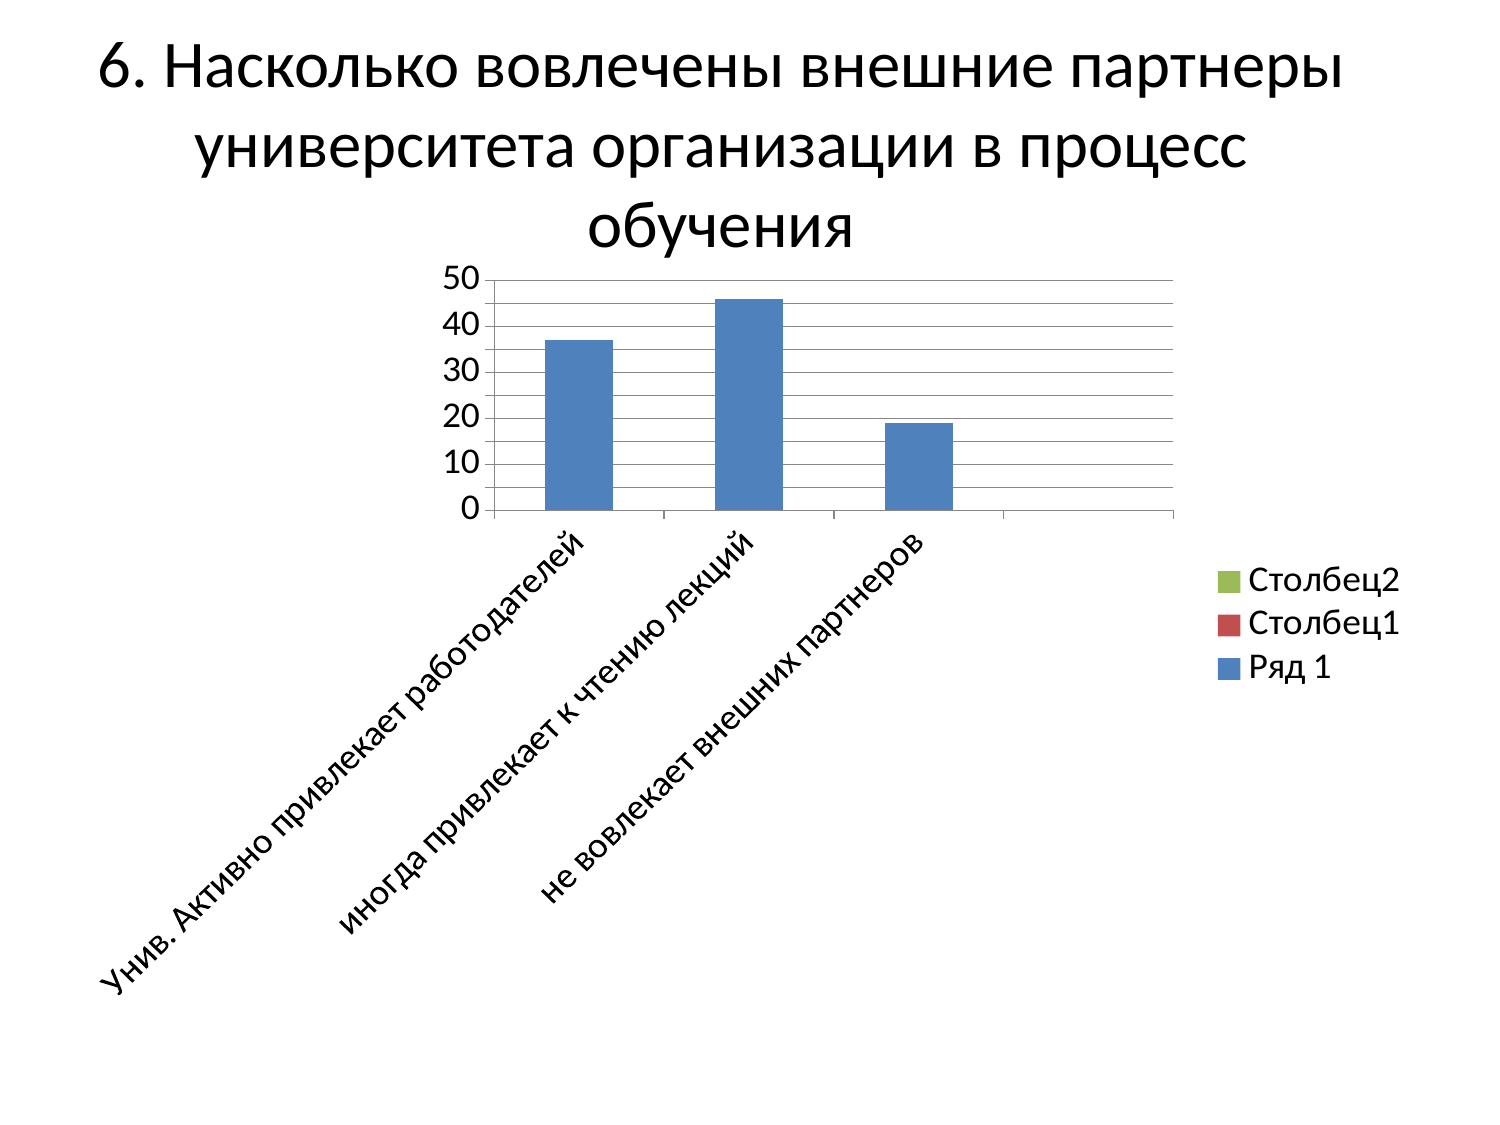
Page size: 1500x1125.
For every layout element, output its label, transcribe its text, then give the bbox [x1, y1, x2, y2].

title 6. Насколько вовлечены внешние партнеры университета организации в процесс обучения [46, 46, 1397, 235]
chart [74, 262, 1426, 1006]
